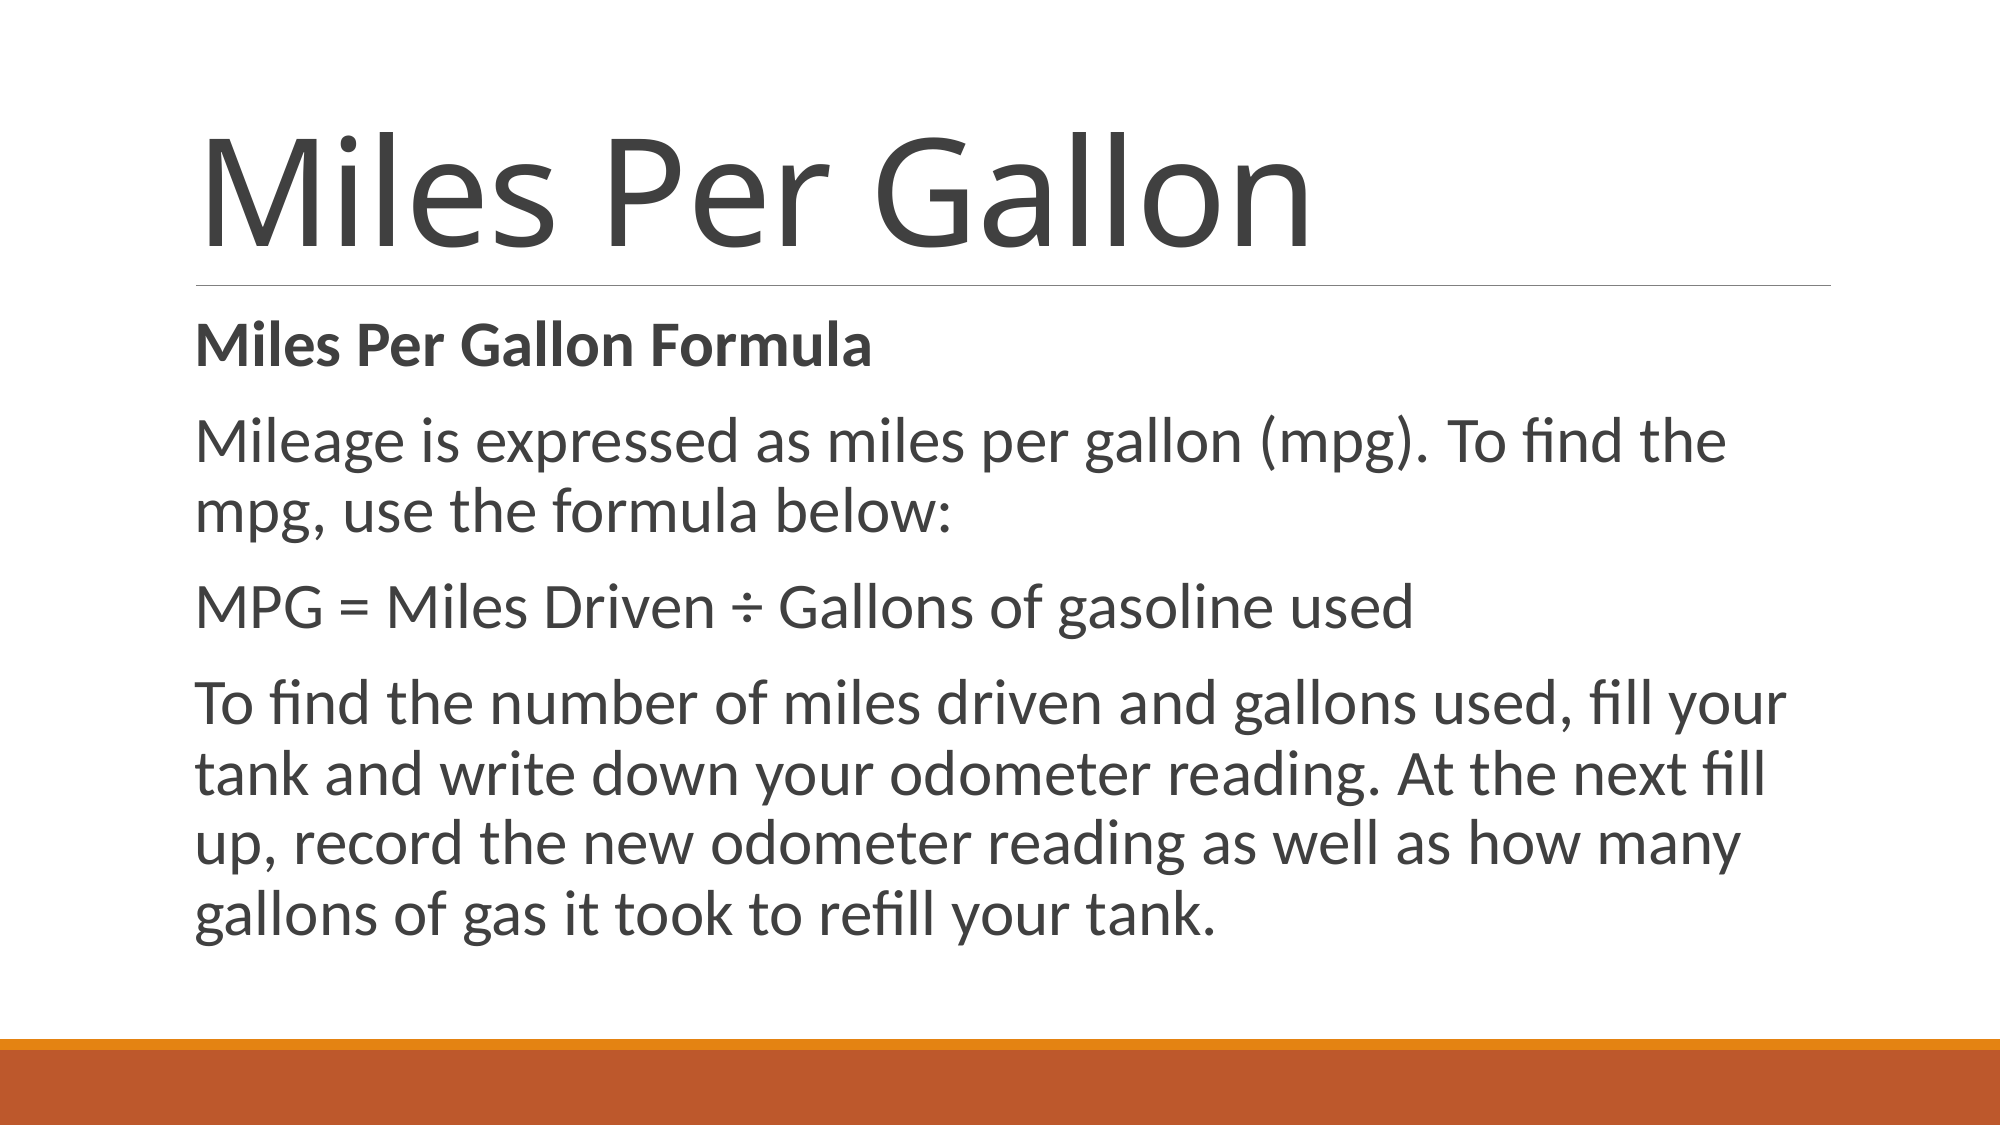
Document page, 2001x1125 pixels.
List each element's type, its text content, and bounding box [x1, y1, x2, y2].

title Miles Per Gallon [180, 47, 1830, 285]
list Miles Per Gallon Formula Mileage is expressed as miles per gallon (mpg). To find the mpg, use the formula below: MPG = Miles Driven ÷ Gallons of gasoline used To find the number of miles driven and gallons used, fill your tank and write down your odometer reading. At the next fill up, record the new odometer reading as well as how many gallons of gas it took to refill your tank. [180, 302, 1830, 963]
